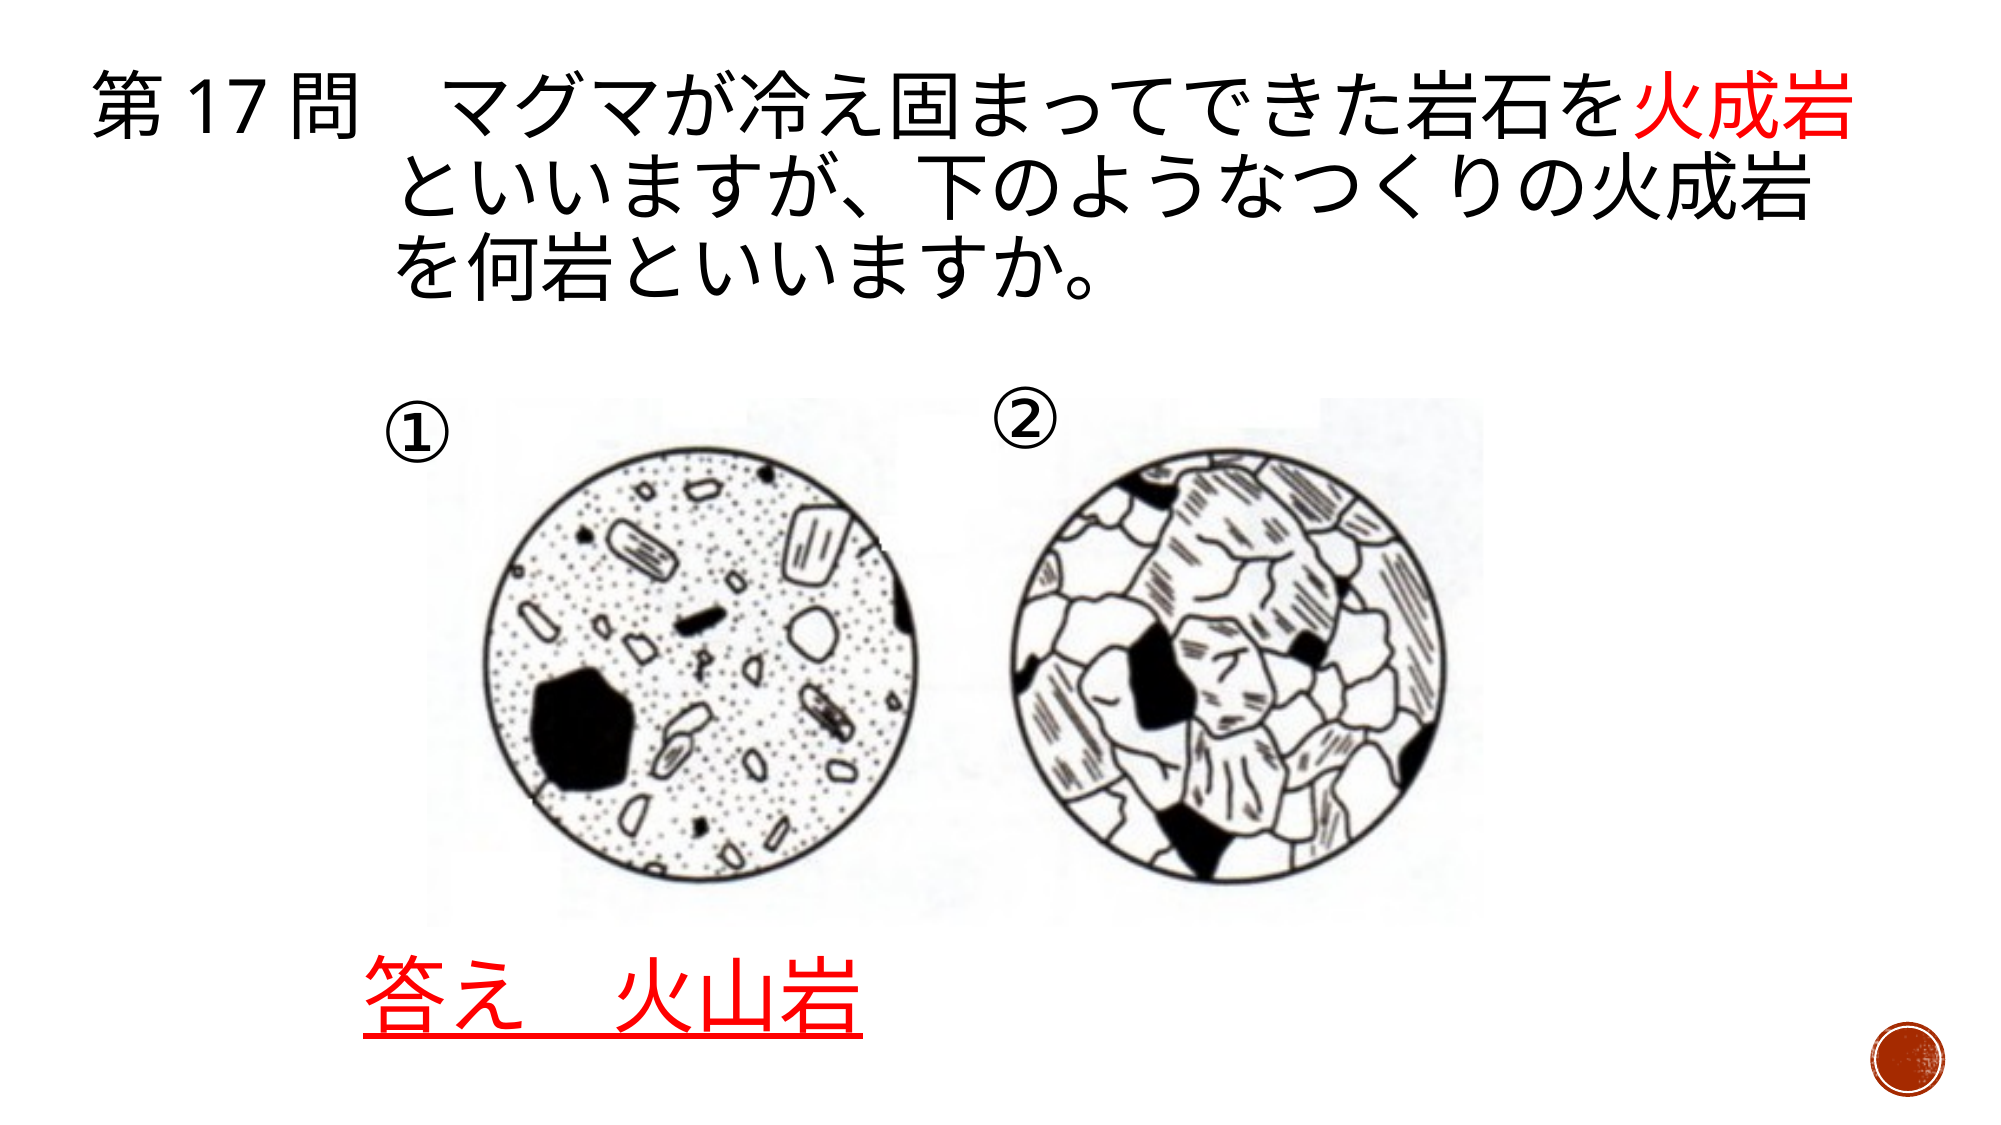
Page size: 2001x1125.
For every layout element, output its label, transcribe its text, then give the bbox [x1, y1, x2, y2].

picture [427, 398, 1512, 927]
title 第17問 マグマが冷え固まってできた岩石を火成岩 といいますが、下のようなつくりの火成岩 を何岩といいますか。 [75, 47, 1921, 334]
text_box 答え 火山岩 [348, 936, 953, 1078]
text_box ① [365, 371, 513, 514]
text_box ② [974, 358, 1122, 397]
